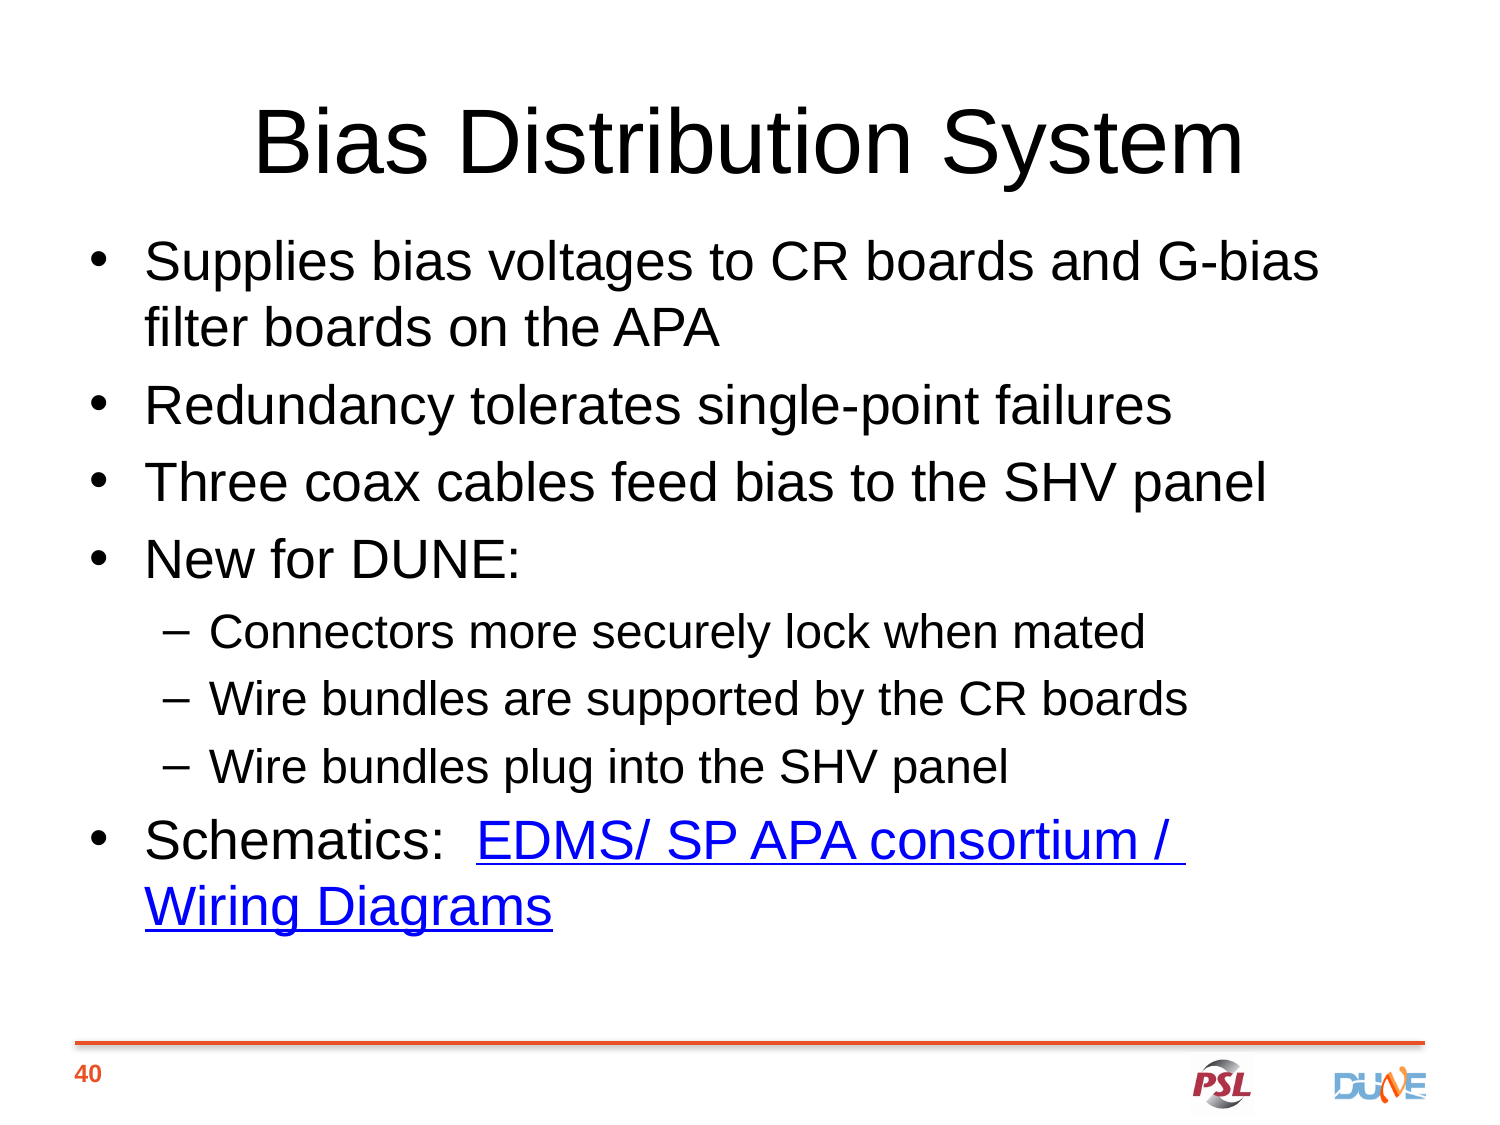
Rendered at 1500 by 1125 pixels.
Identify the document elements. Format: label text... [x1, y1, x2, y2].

picture [1190, 1052, 1254, 1116]
slide_number 40 [74, 1061, 145, 1088]
list Supplies bias voltages to CR boards and G-bias filter boards on the APA Redundancy tolerates single-point failures Three coax cables feed bias to the SHV panel New for DUNE: Connectors more securely lock when mated Wire bundles are supported by the CR boards Wire bundles plug into the SHV panel Schematics: EDMS/ SP APA consortium / Wiring Diagrams [75, 217, 1366, 961]
picture [1333, 1064, 1427, 1104]
title Bias Distribution System [75, 75, 1425, 263]
